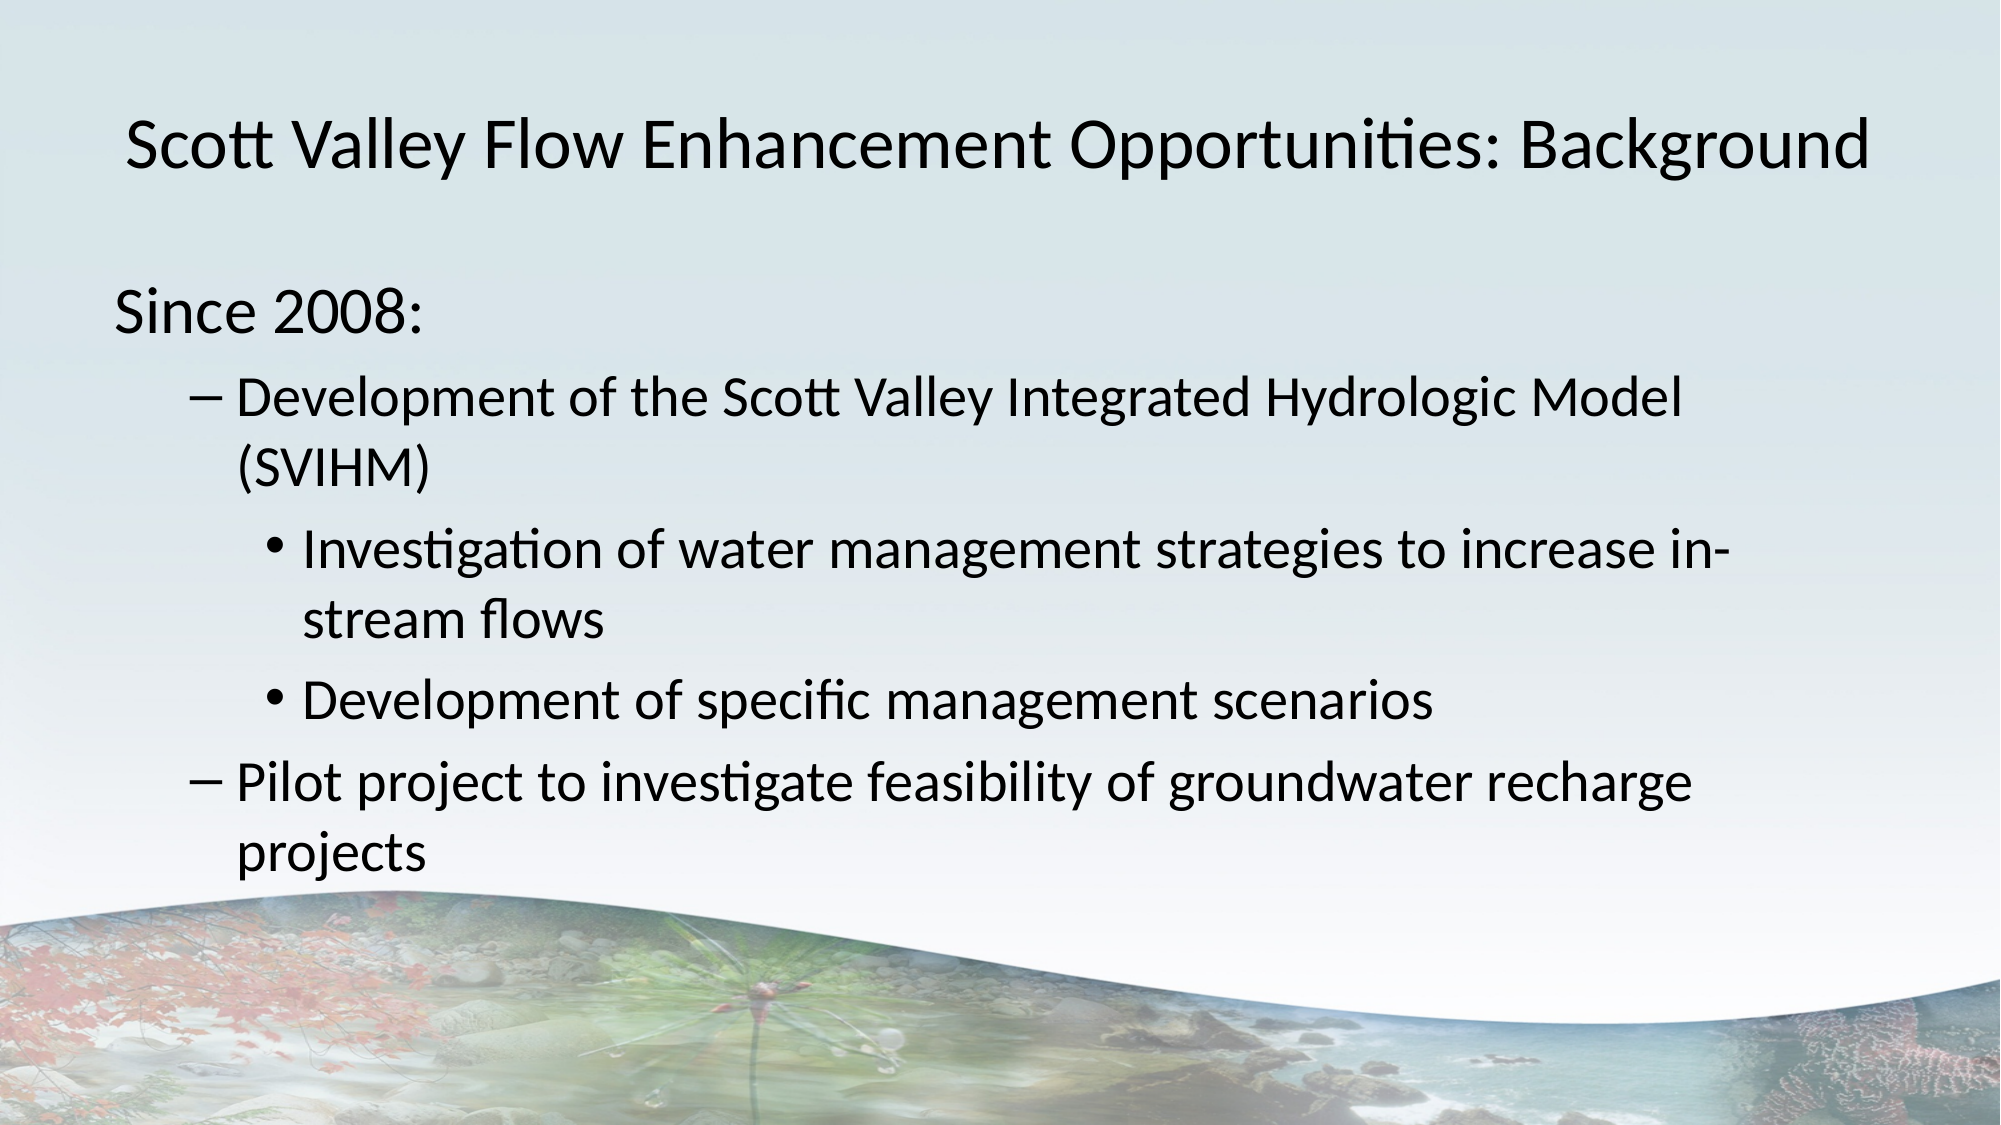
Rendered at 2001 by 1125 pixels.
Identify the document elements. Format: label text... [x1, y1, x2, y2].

picture [0, 0, 2000, 1125]
title Scott Valley Flow Enhancement Opportunities: Background [99, 45, 1900, 233]
list Since 2008: Development of the Scott Valley Integrated Hydrologic Model (SVIHM) Investigation of water management strategies to increase in-stream flows Development of specific management scenarios Pilot project to investigate feasibility of groundwater recharge projects [99, 259, 1900, 1002]
